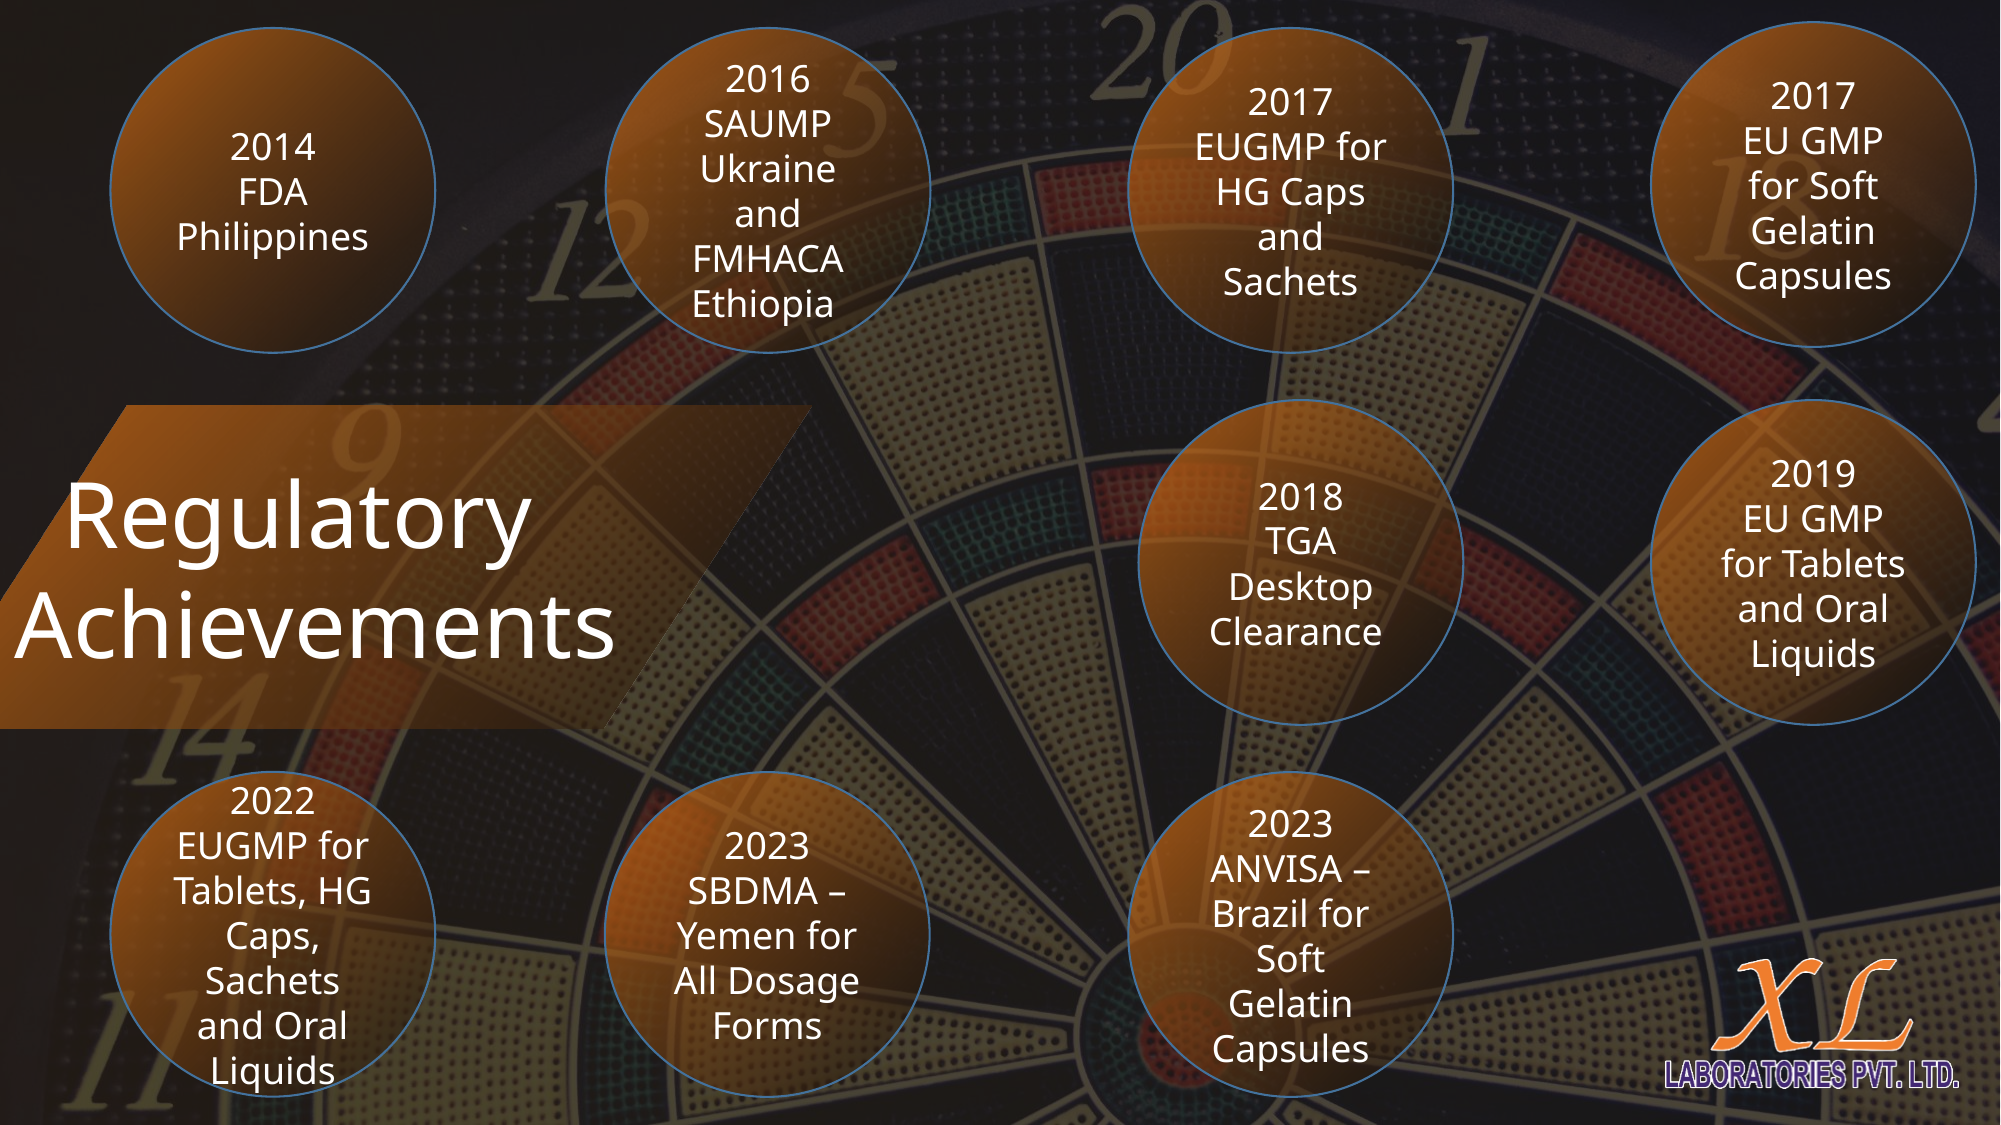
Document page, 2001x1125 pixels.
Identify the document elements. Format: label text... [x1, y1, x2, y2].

text_box 2014 FDA Philippines [109, 26, 437, 354]
text_box 2017 EU GMP for Soft Gelatin Capsules [1649, 21, 1977, 348]
text_box 2023 ANVISA – Brazil for Soft Gelatin Capsules [1127, 771, 1455, 1098]
text_box 2022 EUGMP for Tablets, HG Caps, Sachets and Oral Liquids [109, 770, 437, 1098]
picture [1665, 958, 1959, 1089]
text_box 2018 TGA Desktop Clearance [1137, 399, 1465, 726]
text_box Regulatory Achievements [0, 404, 814, 730]
text_box 2016 SAUMP Ukraine and FMHACA Ethiopia [604, 26, 932, 354]
text_box 2019 EU GMP for Tablets and Oral Liquids [1649, 399, 1977, 726]
text_box [0, 0, 2000, 1125]
text_box 2023 SBDMA – Yemen for All Dosage Forms [603, 771, 931, 1098]
text_box 2017 EUGMP for HG Caps and Sachets [1127, 26, 1455, 354]
